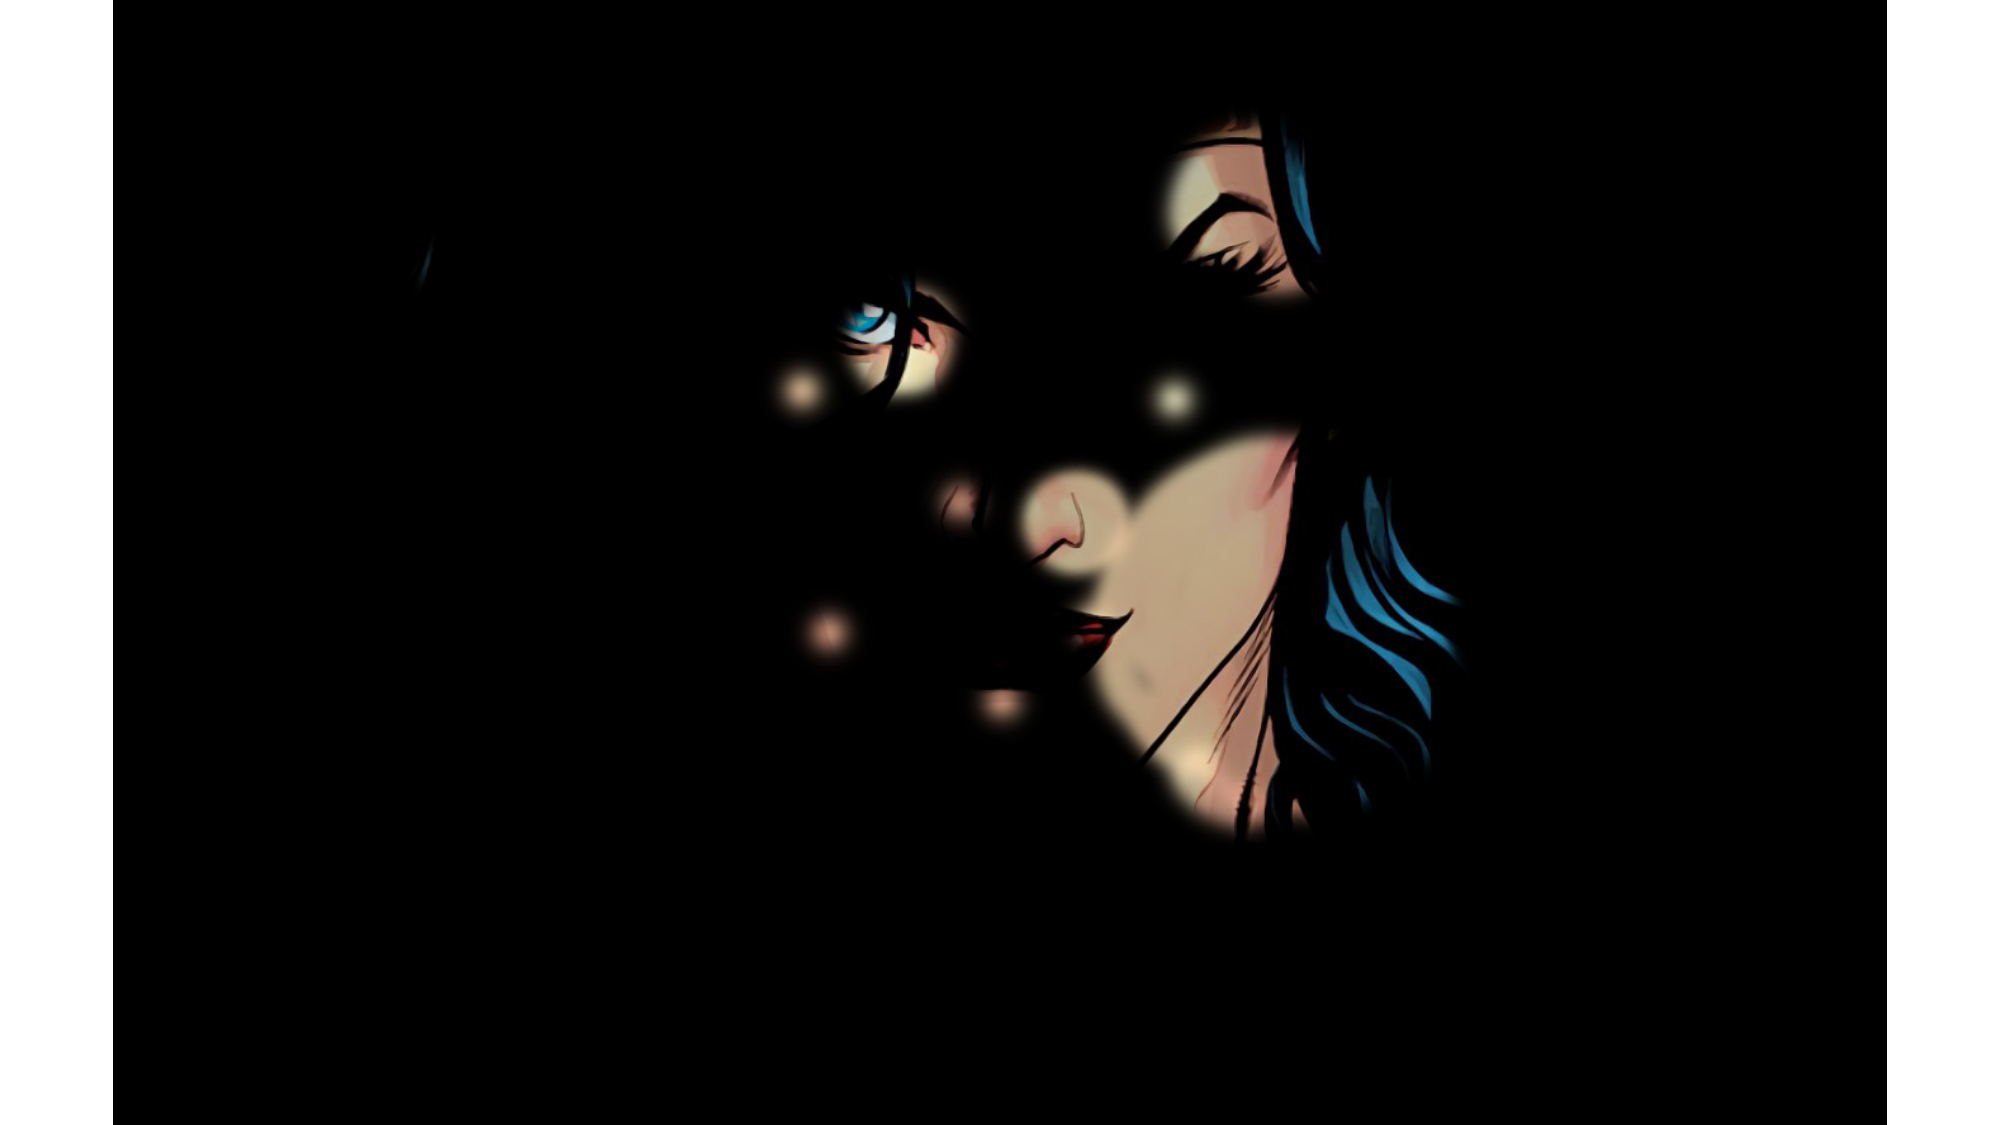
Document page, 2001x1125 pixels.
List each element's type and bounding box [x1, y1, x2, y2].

picture [112, 0, 1887, 1125]
